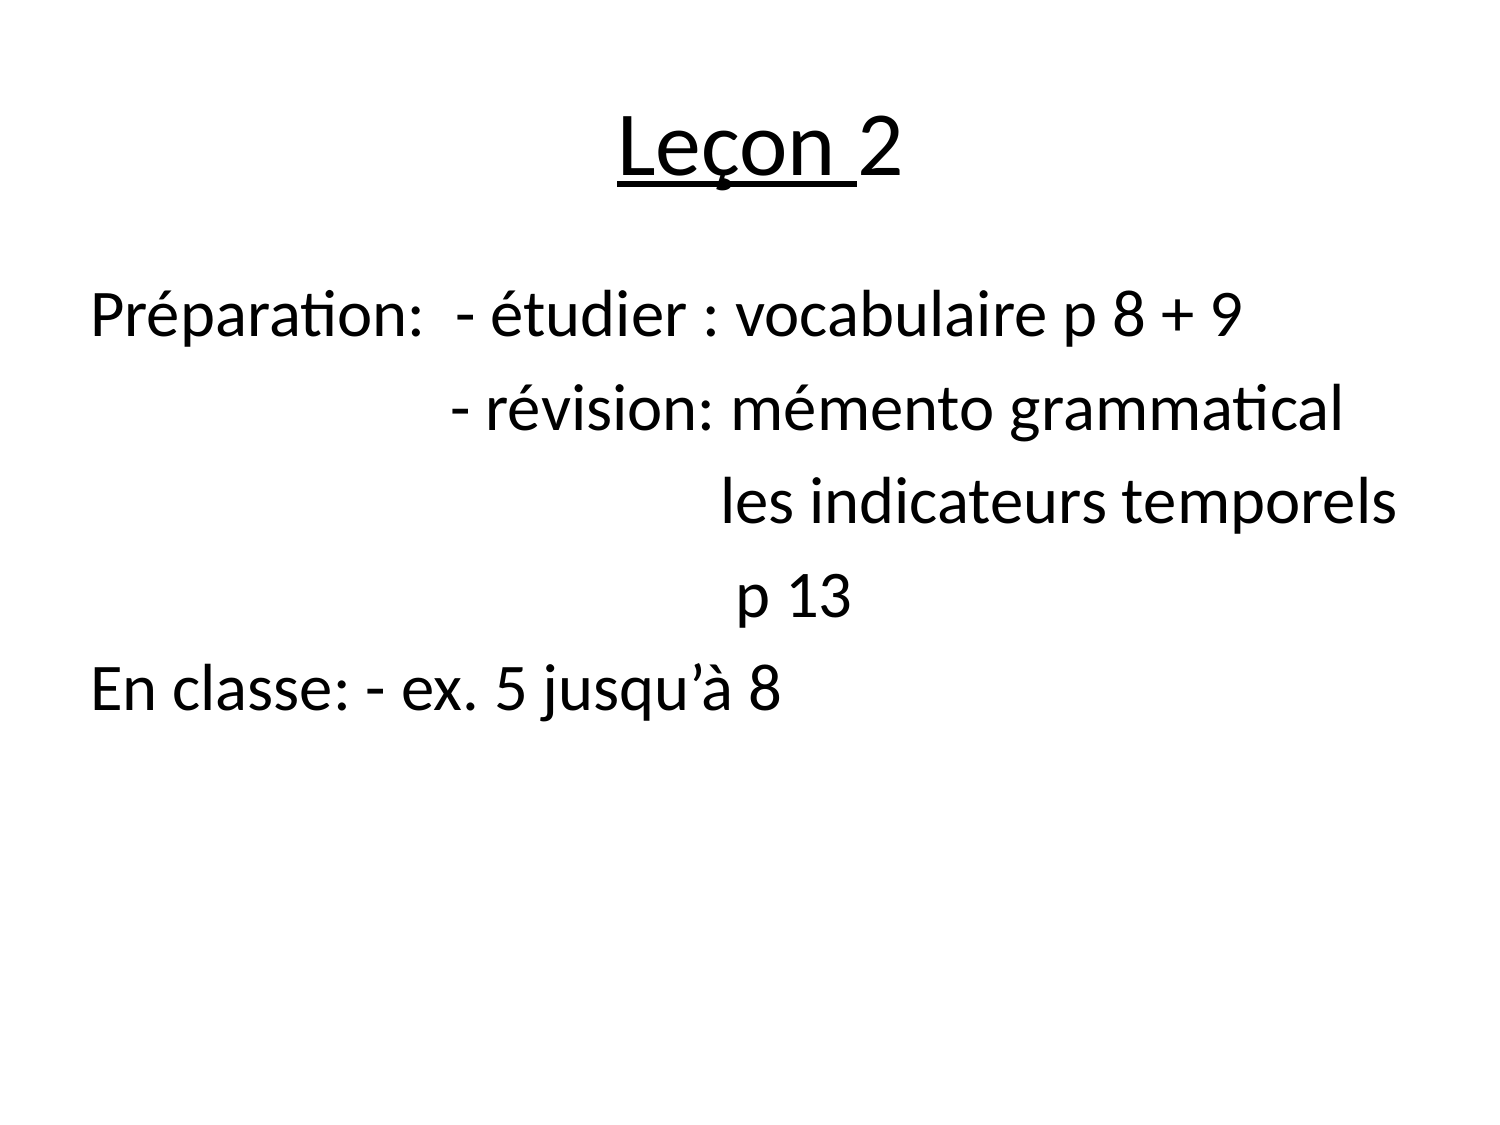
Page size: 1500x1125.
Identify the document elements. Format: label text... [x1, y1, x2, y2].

title Leçon 2 [75, 45, 1425, 233]
list Préparation: - étudier : vocabulaire p 8 + 9 - révision: mémento grammatical les indicateurs temporels p 13 En classe: - ex. 5 jusqu’à 8 [75, 262, 1425, 1005]
